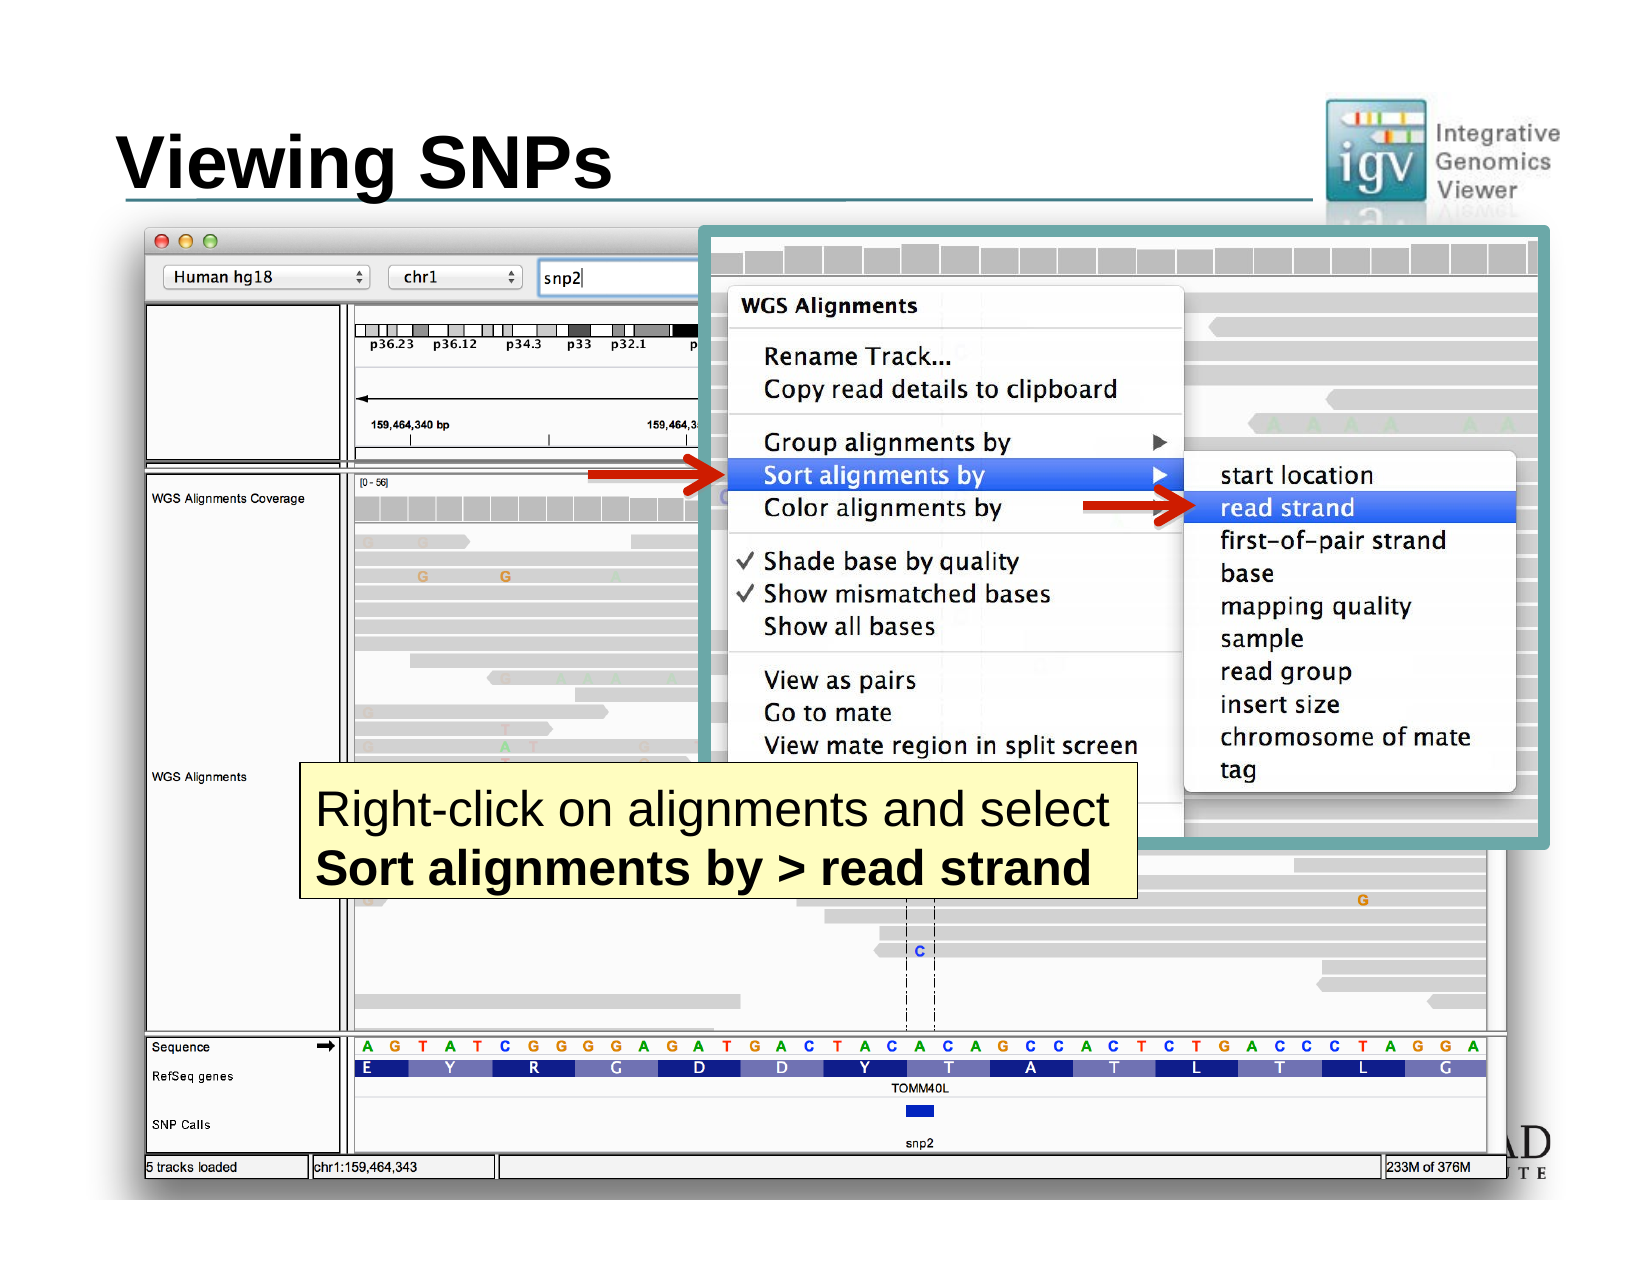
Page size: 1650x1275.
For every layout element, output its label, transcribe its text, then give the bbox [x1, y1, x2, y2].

text_box [587, 440, 764, 516]
text_box [704, 231, 1544, 844]
text_box [75, 185, 1576, 1200]
text_box [683, 453, 726, 496]
text_box [1153, 484, 1196, 527]
text_box [1082, 470, 1234, 547]
text_box Right-click on alignments and select Sort alignments by > read strand [313, 777, 1115, 896]
title Viewing SNPs [113, 113, 1537, 327]
text_box [300, 762, 1138, 899]
picture [1325, 92, 1560, 185]
